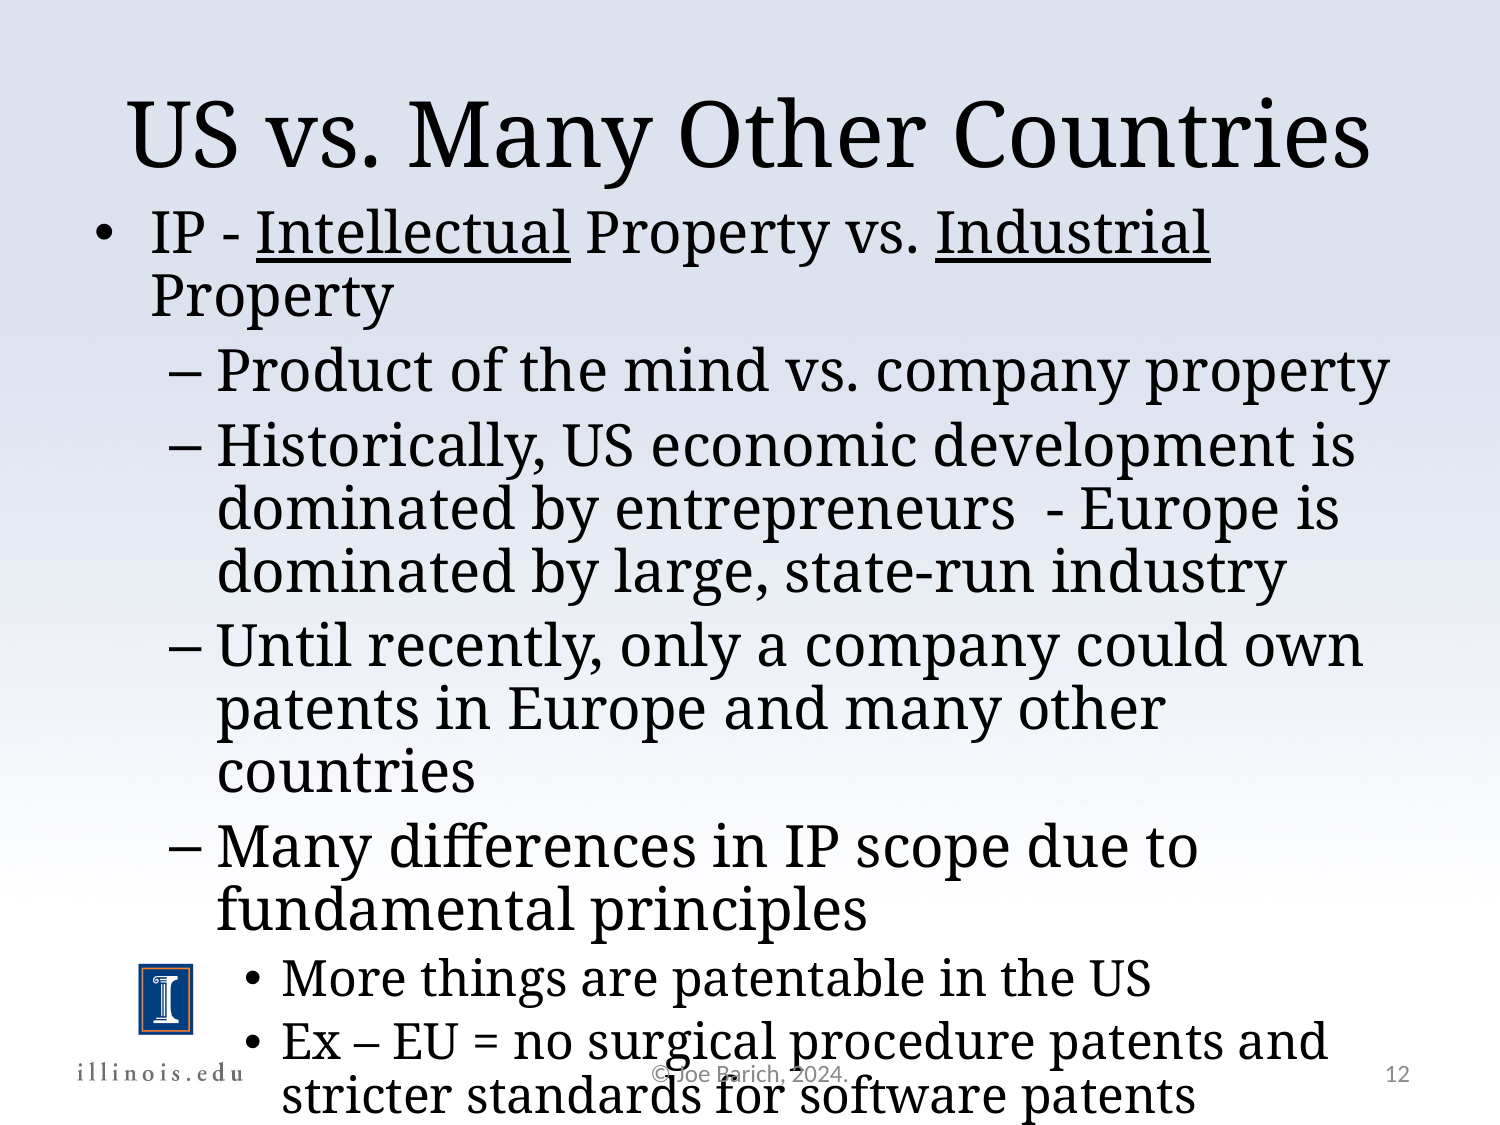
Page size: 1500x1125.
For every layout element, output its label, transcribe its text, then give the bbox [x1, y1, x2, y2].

slide_number 12 [1074, 1042, 1425, 1103]
list IP - Intellectual Property vs. Industrial Property Product of the mind vs. company property Historically, US economic development is dominated by entrepreneurs - Europe is dominated by large, state-run industry Until recently, only a company could own patents in Europe and many other countries Many differences in IP scope due to fundamental principles More things are patentable in the US Ex – EU = no surgical procedure patents and stricter standards for software patents [78, 195, 1430, 1013]
footer © Joe Barich, 2024. [512, 1042, 988, 1103]
title US vs. Many Other Countries [74, 37, 1426, 226]
picture [0, 0, 1500, 1125]
